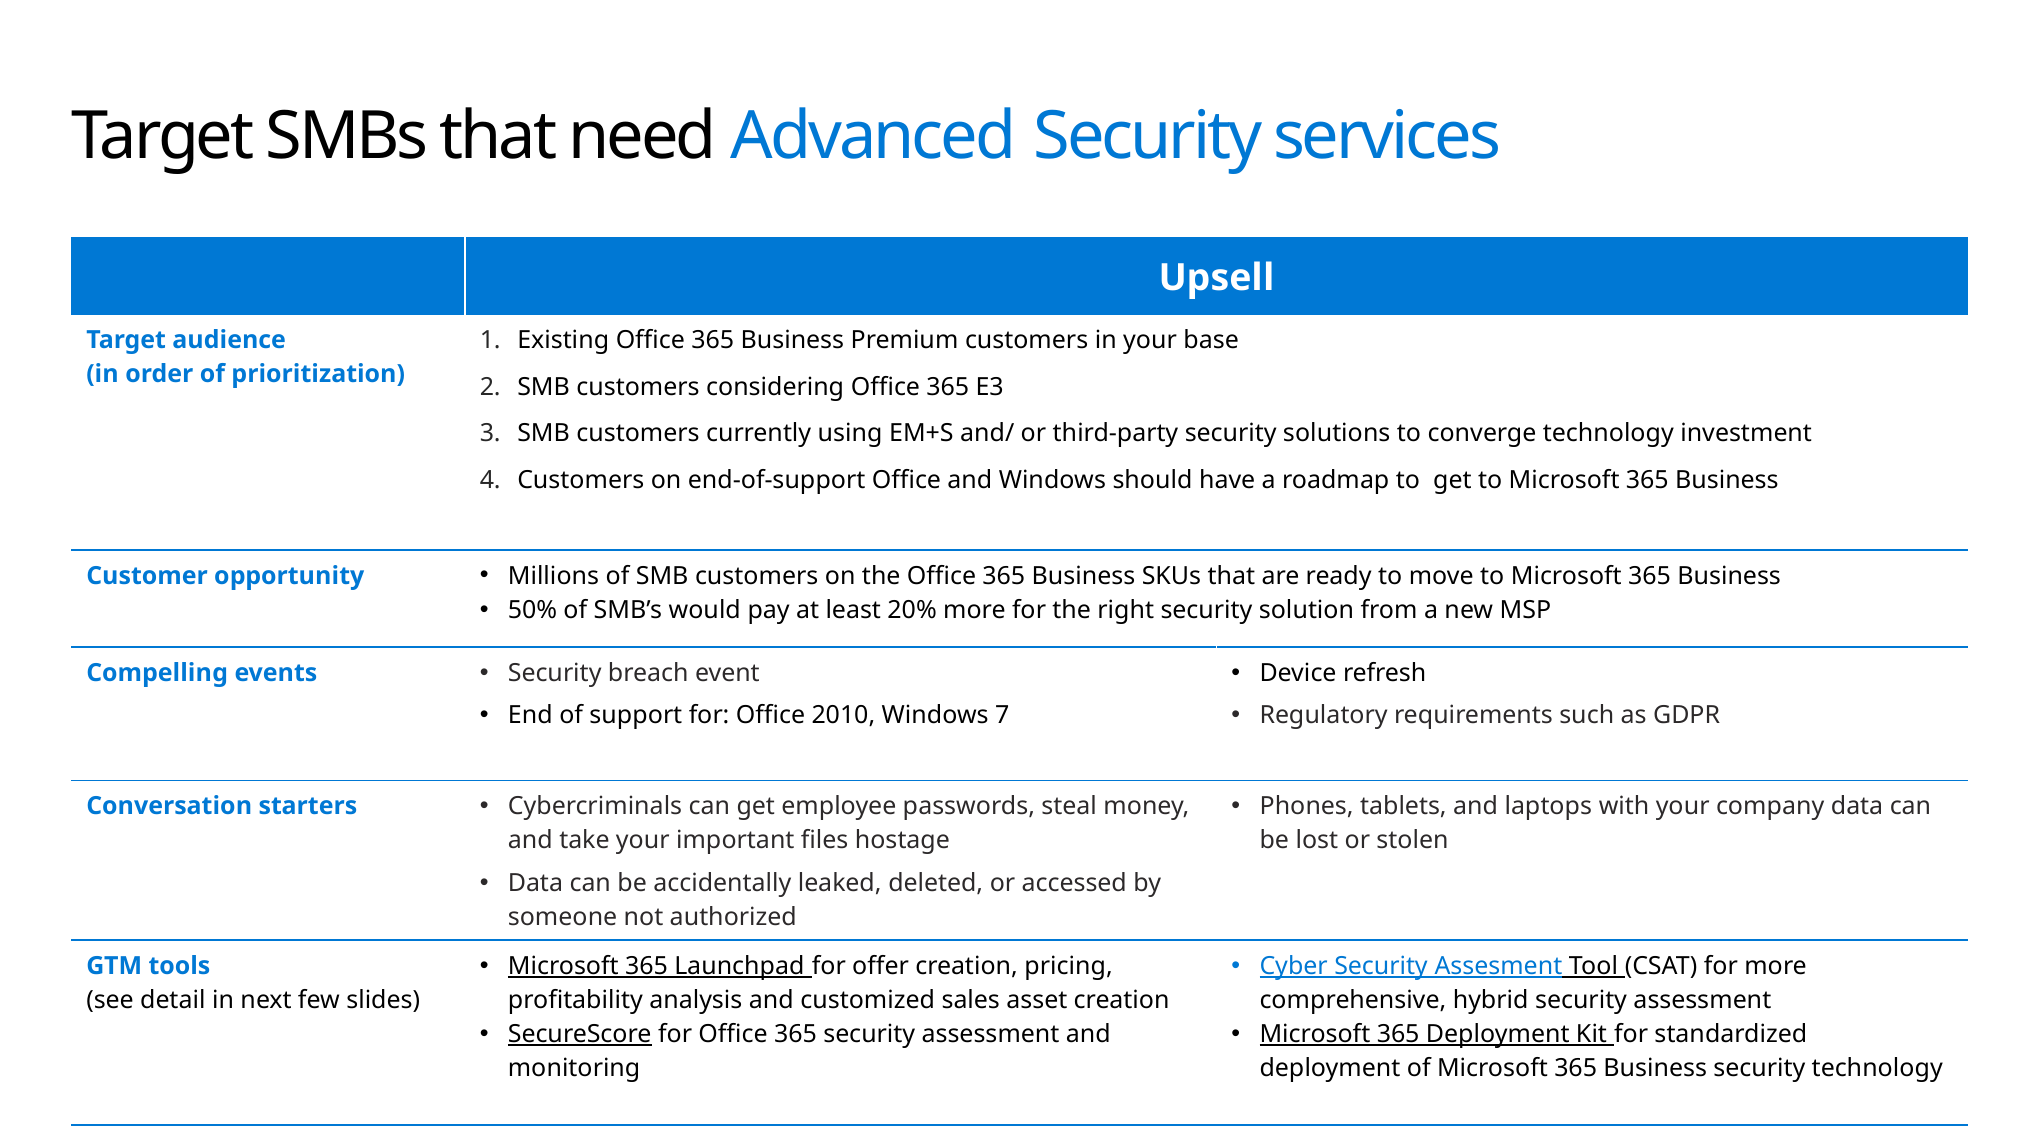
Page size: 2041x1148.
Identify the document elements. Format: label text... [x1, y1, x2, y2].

table_cell Phones, tablets, and laptops with your company data can be lost or stolen [1217, 781, 1968, 939]
table_cell Millions of SMB customers on the Office 365 Business SKUs that are ready to move to Microsoft 365 Business 50% of SMB’s would pay at least 20% more for the right security solution from a new MSP [466, 551, 1968, 646]
table_cell Target audience (in order of prioritization) [71, 315, 464, 549]
table_cell Microsoft 365 Launchpad for offer creation, pricing, profitability analysis and customized sales asset creation SecureScore for Office 365 security assessment and monitoring [466, 941, 1216, 1124]
table_header [71, 237, 464, 315]
table_cell Existing Office 365 Business Premium customers in your base SMB customers considering Office 365 E3 SMB customers currently using EM+S and/ or third-party security solutions to converge technology investment Customers on end-of-support Office and Windows should have a roadmap to get to Microsoft 365 Business [466, 315, 1968, 549]
table_cell GTM tools (see detail in next few slides) [71, 941, 464, 1124]
table_cell Security breach event End of support for: Office 2010, Windows 7 [466, 648, 1216, 780]
table_cell Device refresh Regulatory requirements such as GDPR [1217, 648, 1968, 780]
table_cell Compelling events [71, 648, 464, 780]
title Target SMBs that need Advanced Security services [71, 73, 1969, 198]
table_cell Conversation starters [71, 781, 464, 939]
table_cell Customer opportunity [71, 551, 464, 646]
table_cell Cybercriminals can get employee passwords, steal money, and take your important files hostage Data can be accidentally leaked, deleted, or accessed by someone not authorized [466, 781, 1216, 939]
table_header Upsell [466, 237, 1968, 315]
table_cell Cyber Security Assesment Tool (CSAT) for more comprehensive, hybrid security assessment Microsoft 365 Deployment Kit for standardized deployment of Microsoft 365 Business security technology [1217, 941, 1968, 1124]
